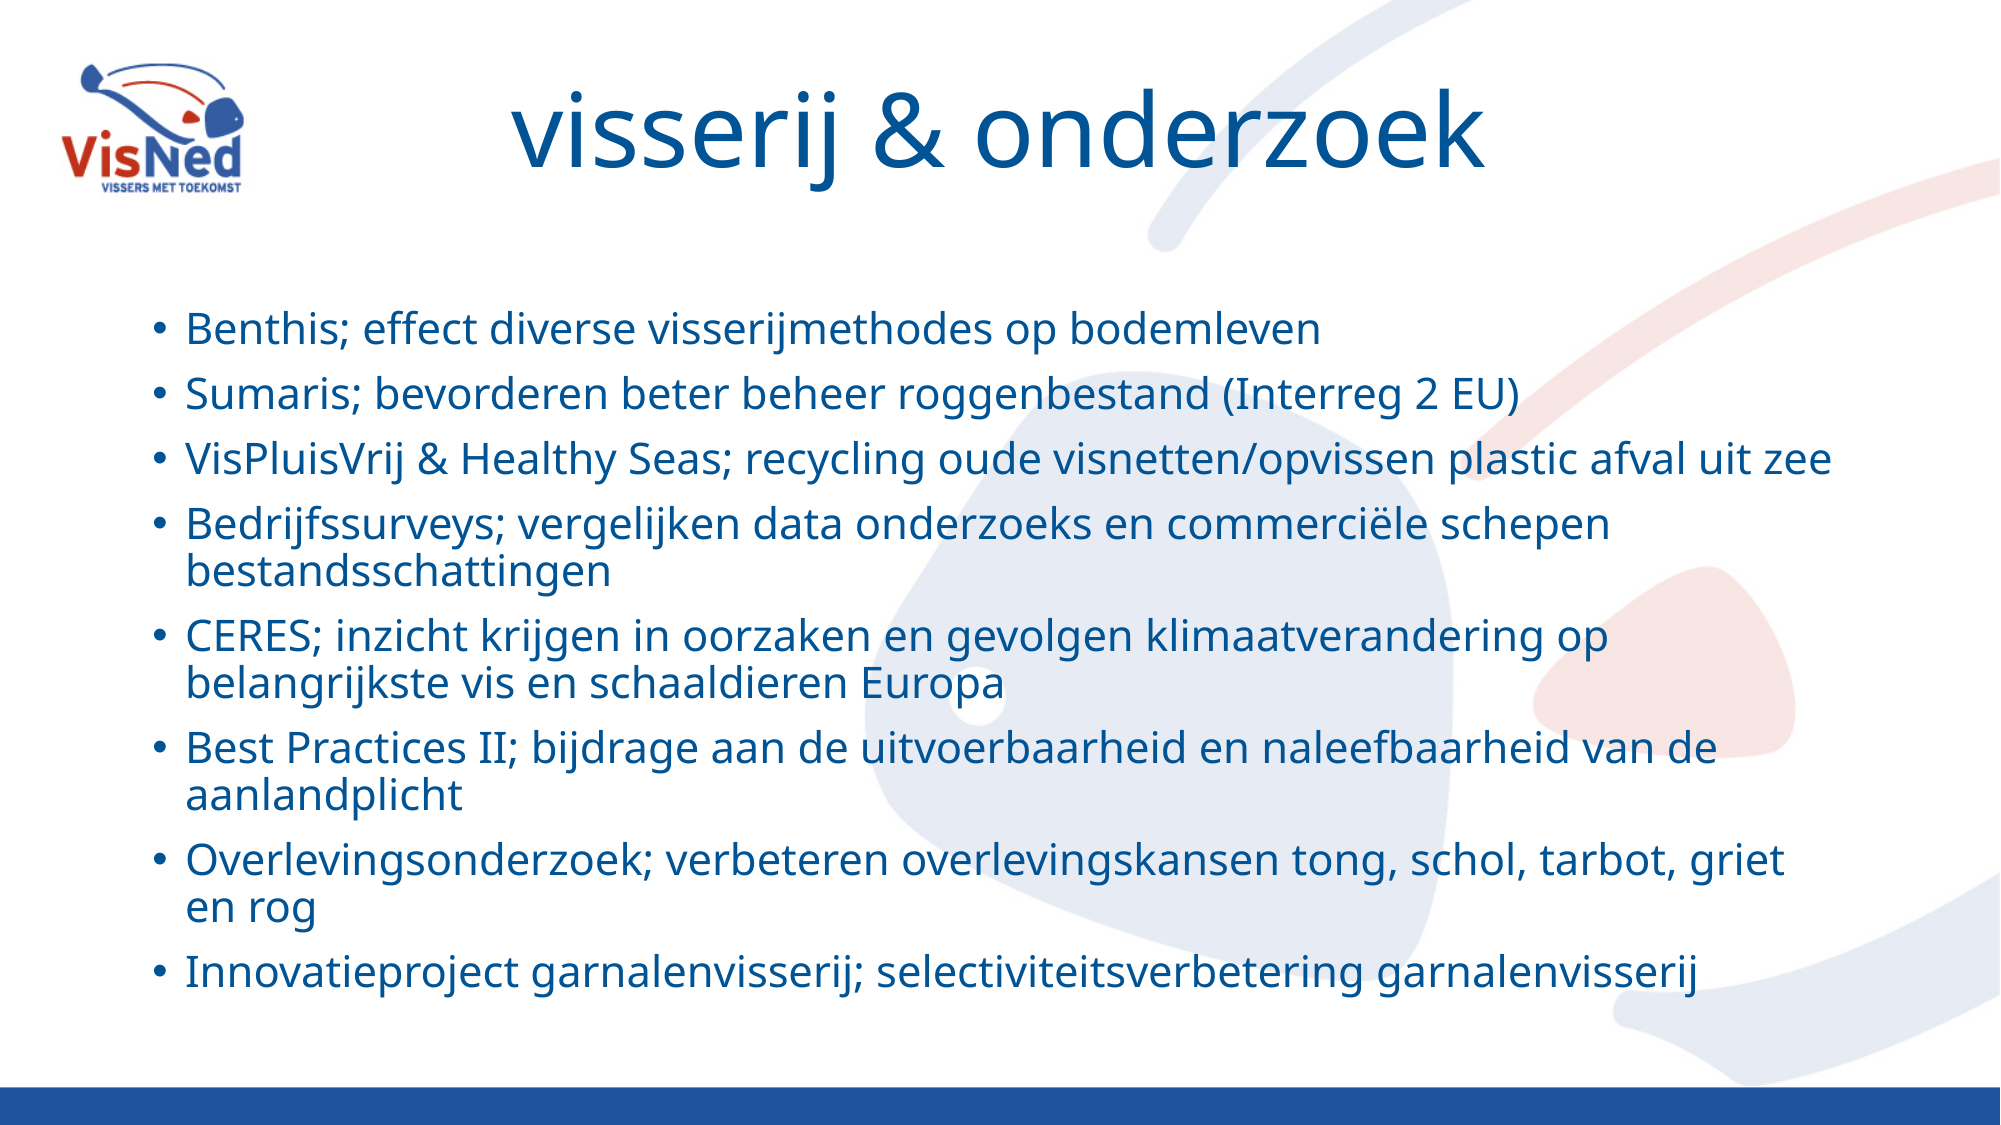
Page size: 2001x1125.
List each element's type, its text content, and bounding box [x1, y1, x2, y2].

picture [0, 0, 2000, 1125]
list Benthis; effect diverse visserijmethodes op bodemleven Sumaris; bevorderen beter beheer roggenbestand (Interreg 2 EU) VisPluisVrij & Healthy Seas; recycling oude visnetten/opvissen plastic afval uit zee Bedrijfssurveys; vergelijken data onderzoeks en commerciële schepen bestandsschattingen CERES; inzicht krijgen in oorzaken en gevolgen klimaatverandering op belangrijkste vis en schaaldieren Europa Best Practices II; bijdrage aan de uitvoerbaarheid en naleefbaarheid van de aanlandplicht Overlevingsonderzoek; verbeteren overlevingskansen tong, schol, tarbot, griet en rog Innovatieproject garnalenvisserij; selectiviteitsverbetering garnalenvisserij [137, 299, 1863, 1014]
title visserij & onderzoek [241, 70, 1759, 198]
